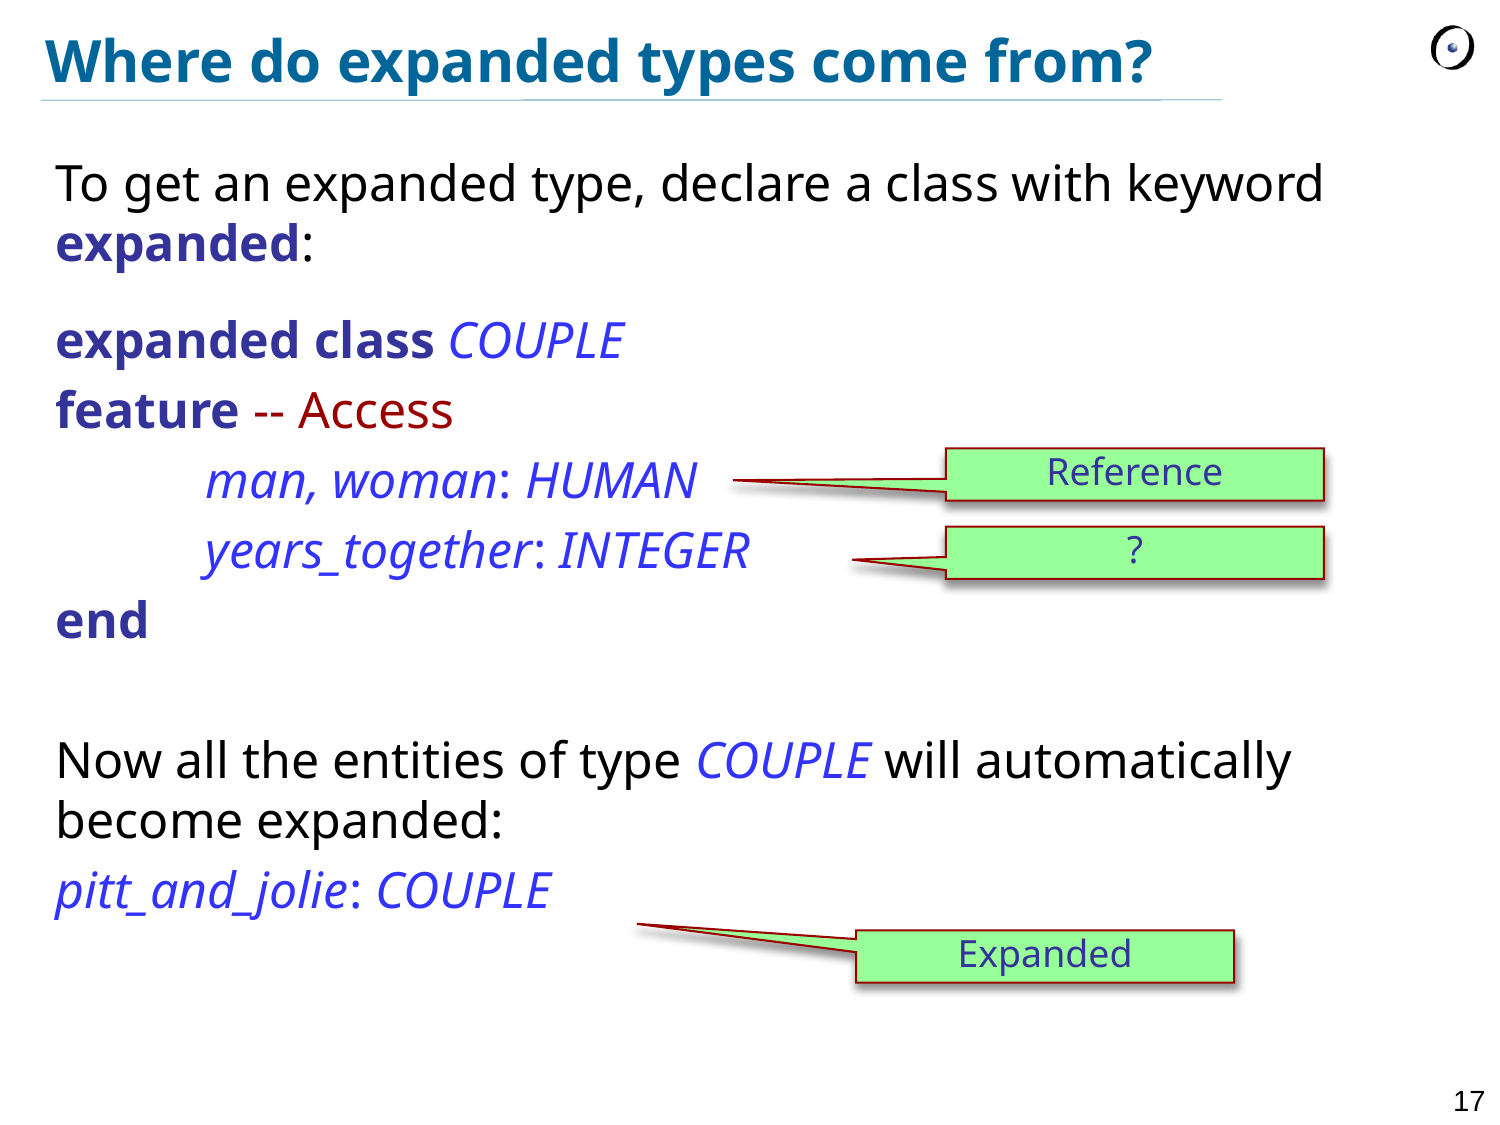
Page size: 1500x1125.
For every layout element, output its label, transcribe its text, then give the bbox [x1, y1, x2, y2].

list To get an expanded type, declare a class with keyword expanded: expanded class COUPLE feature -- Access man, woman: HUMAN years_together: INTEGER end Now all the entities of type COUPLE will automatically become expanded: pitt_and_jolie: COUPLE [40, 143, 1451, 1071]
picture [1429, 20, 1476, 72]
text_box Reference [732, 448, 1324, 501]
text_box Expanded [636, 923, 1235, 983]
text_box ? [852, 526, 1324, 579]
title Where do expanded types come from? [45, 18, 1387, 99]
